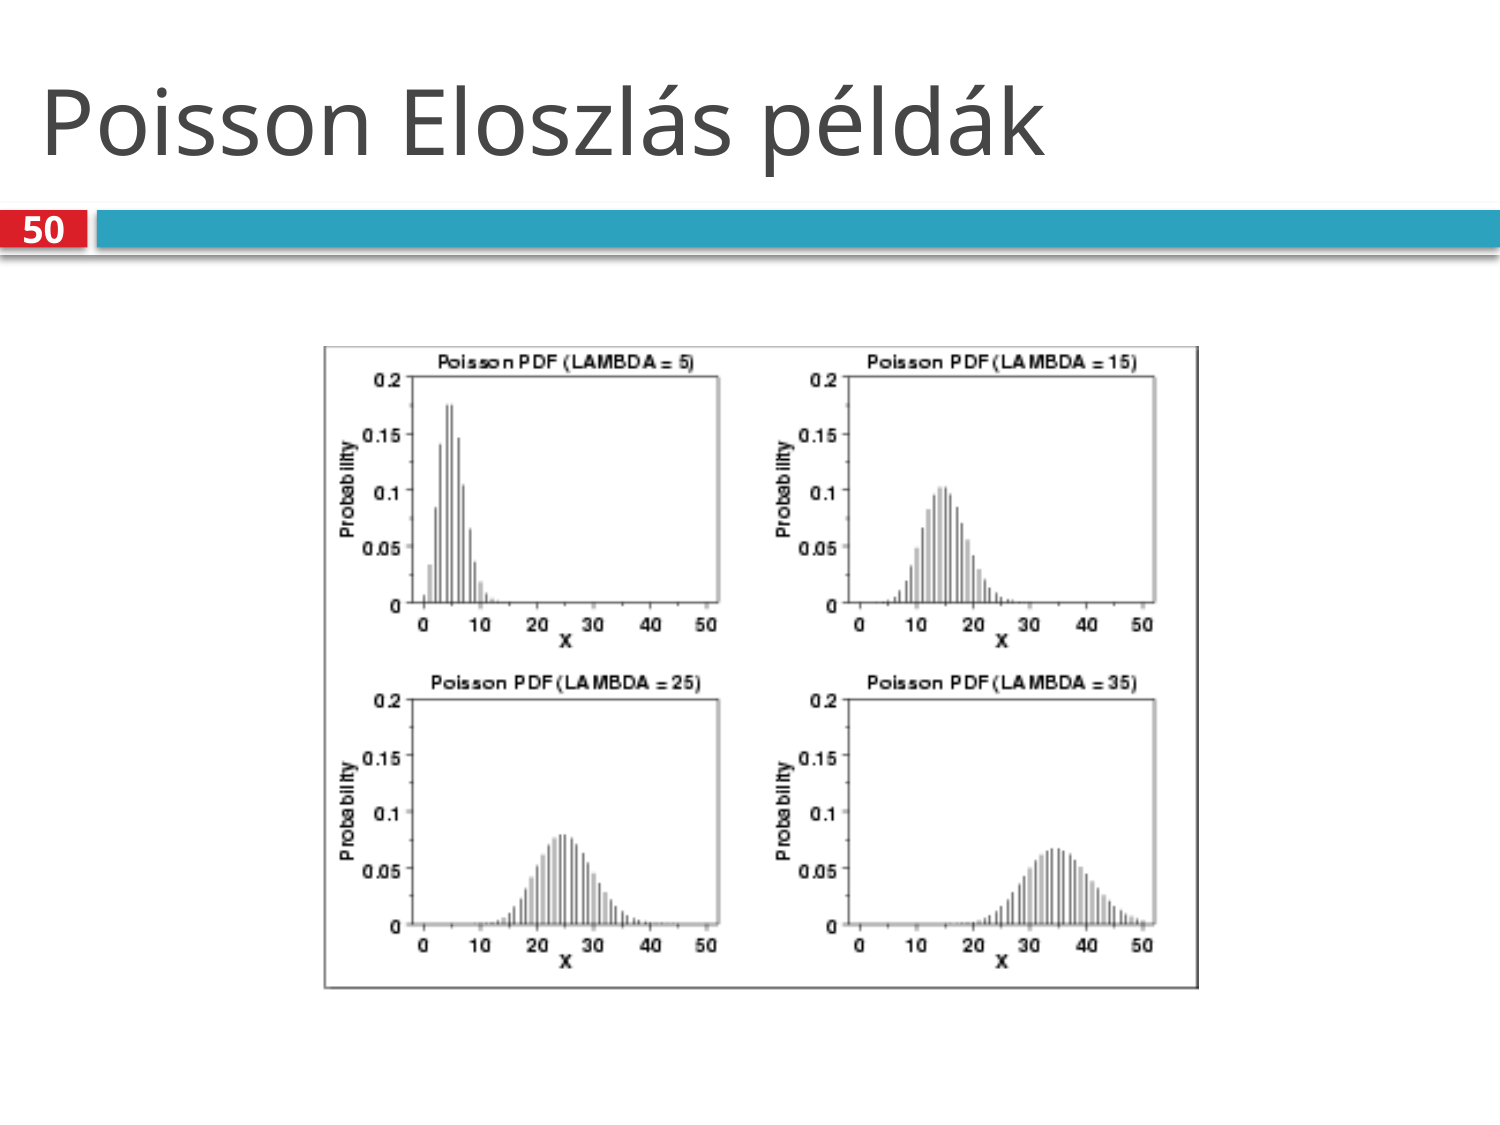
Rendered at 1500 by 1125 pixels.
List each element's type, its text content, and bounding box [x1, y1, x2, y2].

slide_number 50 [0, 206, 88, 257]
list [321, 346, 1200, 993]
title Poisson Eloszlás példák [24, 37, 1475, 200]
